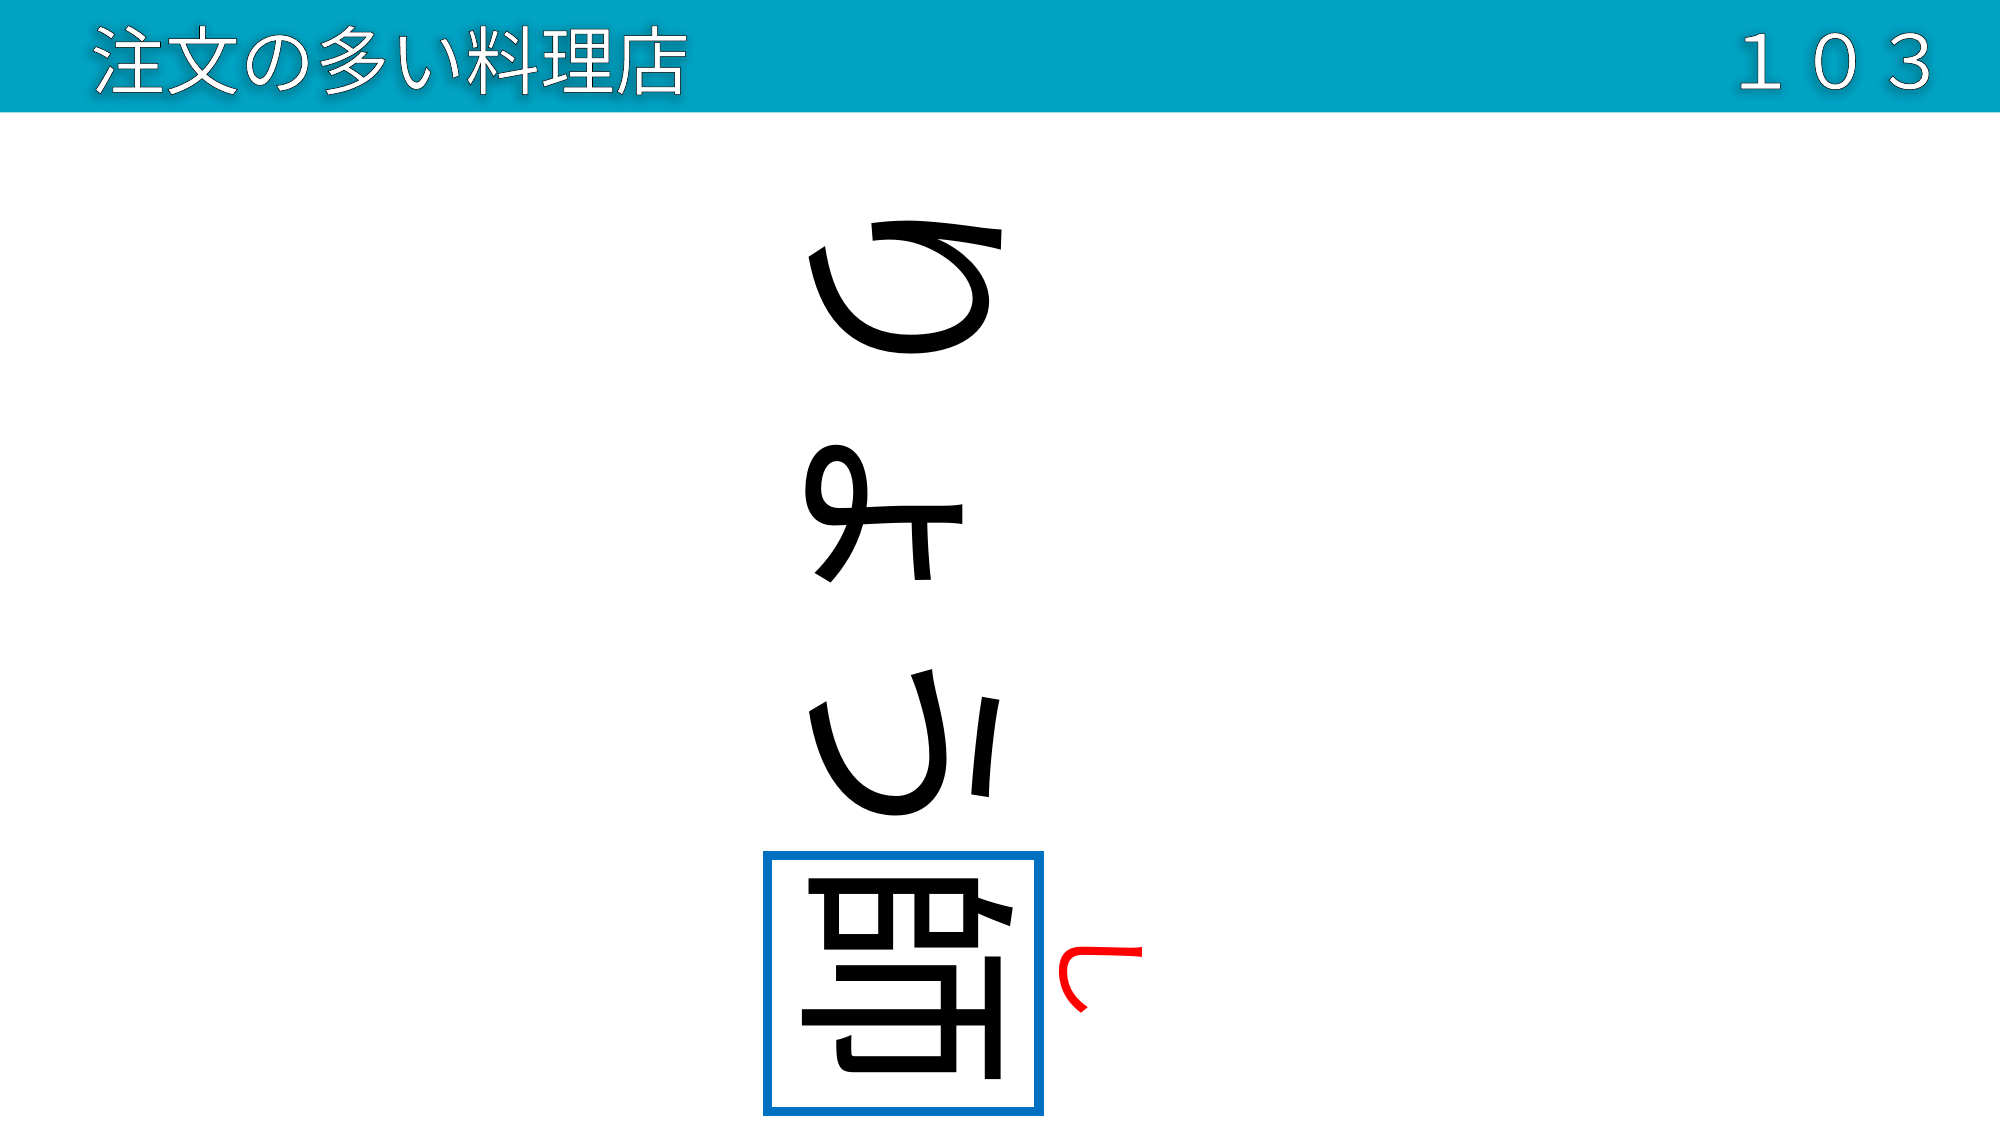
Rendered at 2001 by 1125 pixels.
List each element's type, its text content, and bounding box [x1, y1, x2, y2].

text_box りょう師 [749, 157, 1058, 1125]
text_box 注文の多い料理店 [75, 6, 941, 112]
text_box [766, 854, 1040, 1112]
text_box し [1040, 908, 1172, 1025]
text_box １０３ [1707, 6, 1963, 112]
text_box [0, 0, 2000, 113]
